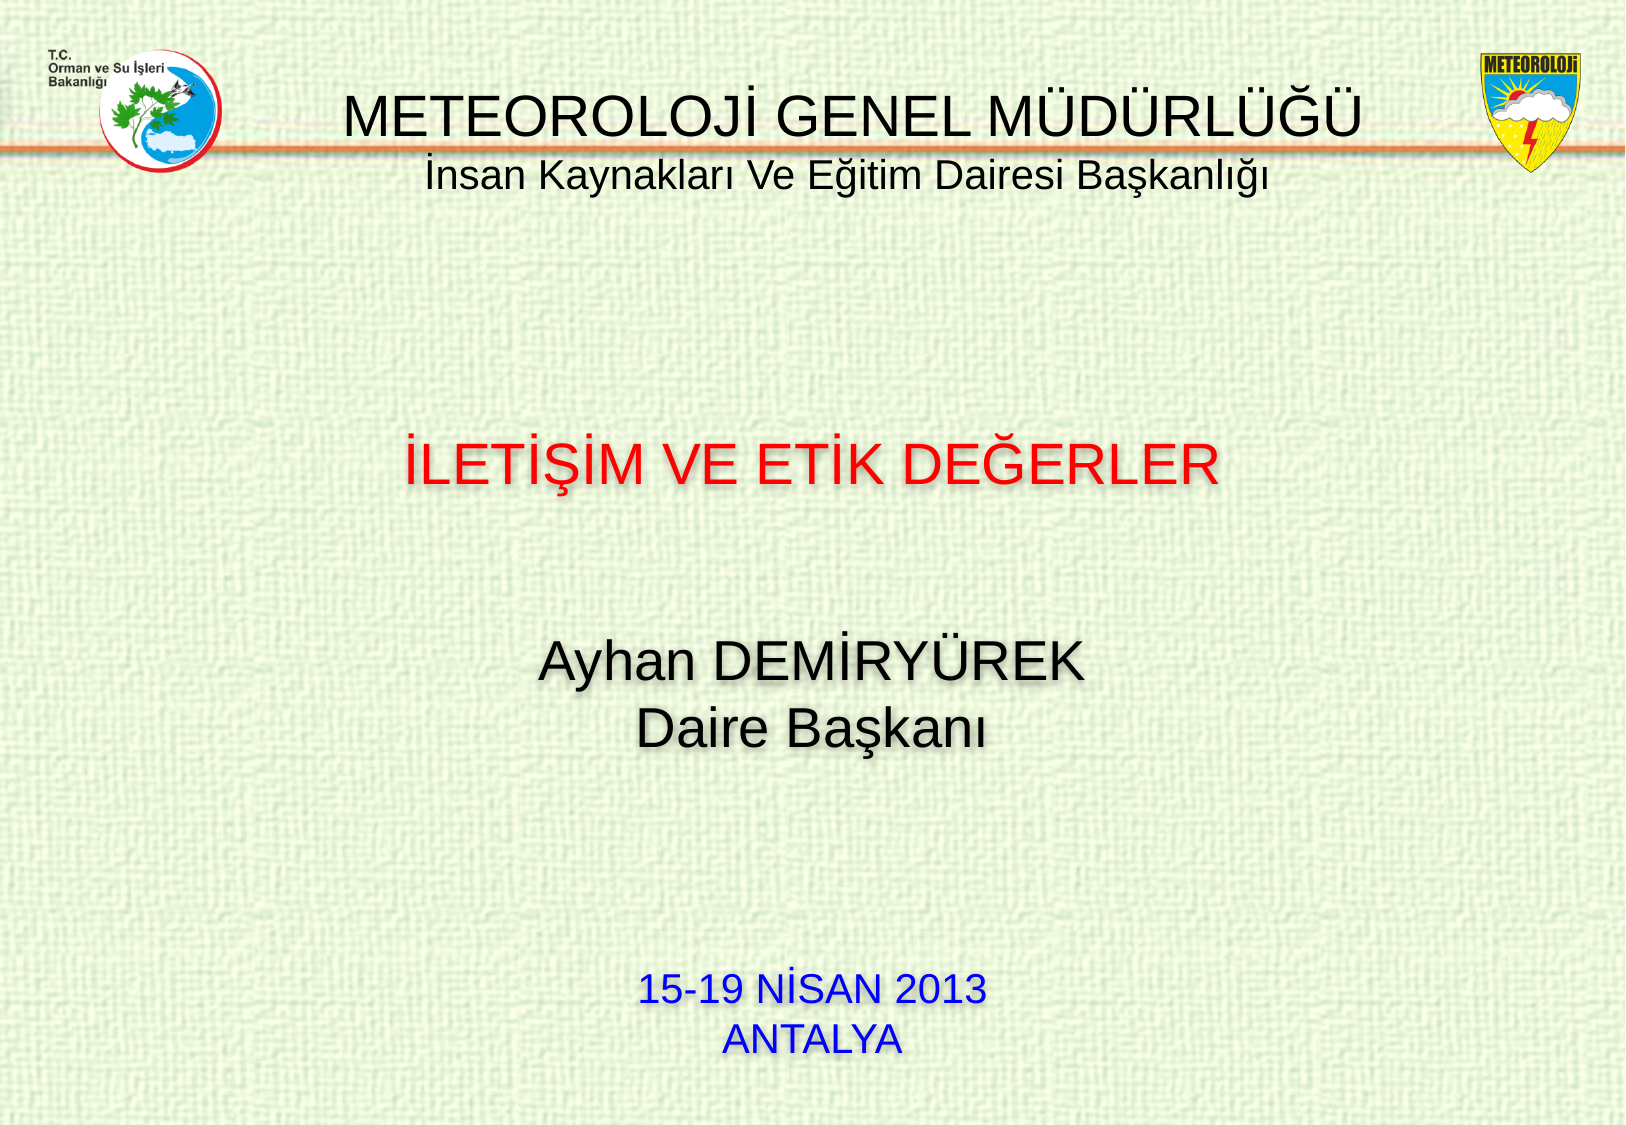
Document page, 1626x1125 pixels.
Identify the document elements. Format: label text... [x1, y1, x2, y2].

picture [0, 0, 1626, 1125]
text_box İLETİŞİM VE ETİK DEĞERLER Ayhan DEMİRYÜREK Daire Başkanı 15-19 NİSAN 2013 ANTALYA [0, 351, 1625, 1069]
text_box METEOROLOJİ GENEL MÜDÜRLÜĞÜ İnsan Kaynakları Ve Eğitim Dairesi Başkanlığı [226, 70, 1481, 206]
